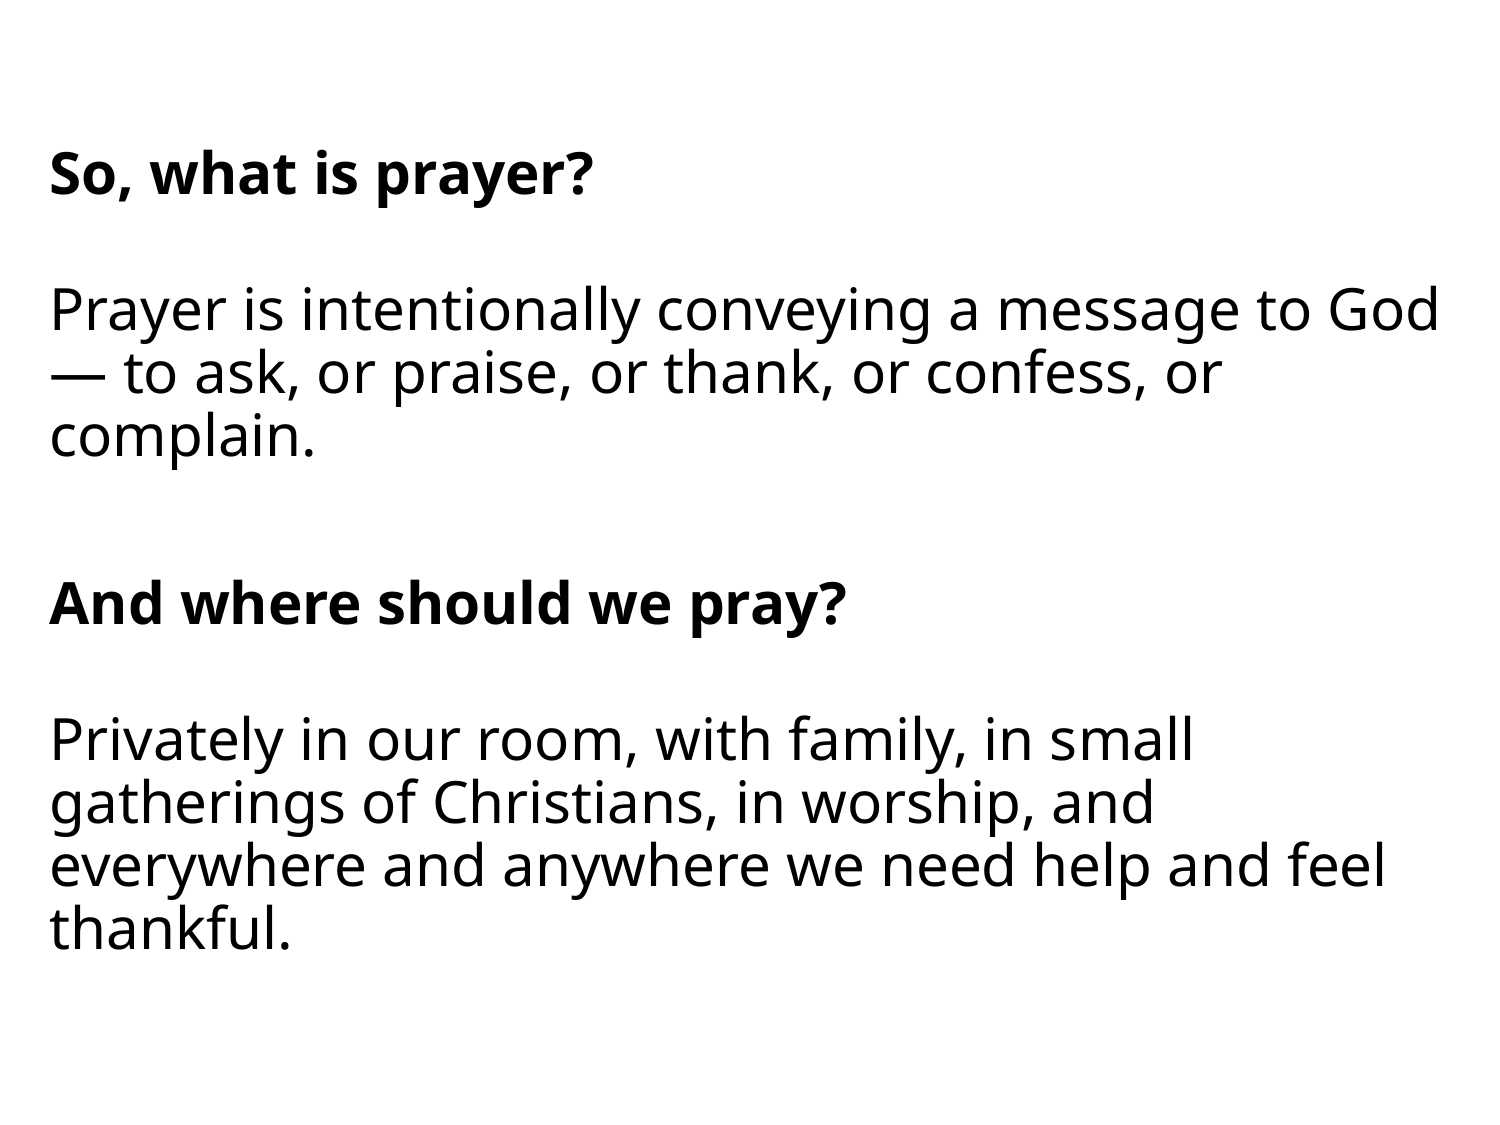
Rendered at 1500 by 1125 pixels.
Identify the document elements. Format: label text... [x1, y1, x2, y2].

list So, what is prayer? Prayer is intentionally conveying a message to God — to ask, or praise, or thank, or confess, or complain. And where should we pray? Privately in our room, with family, in small gatherings of Christians, in worship, and everywhere and anywhere we need help and feel thankful. [34, 36, 1471, 1090]
